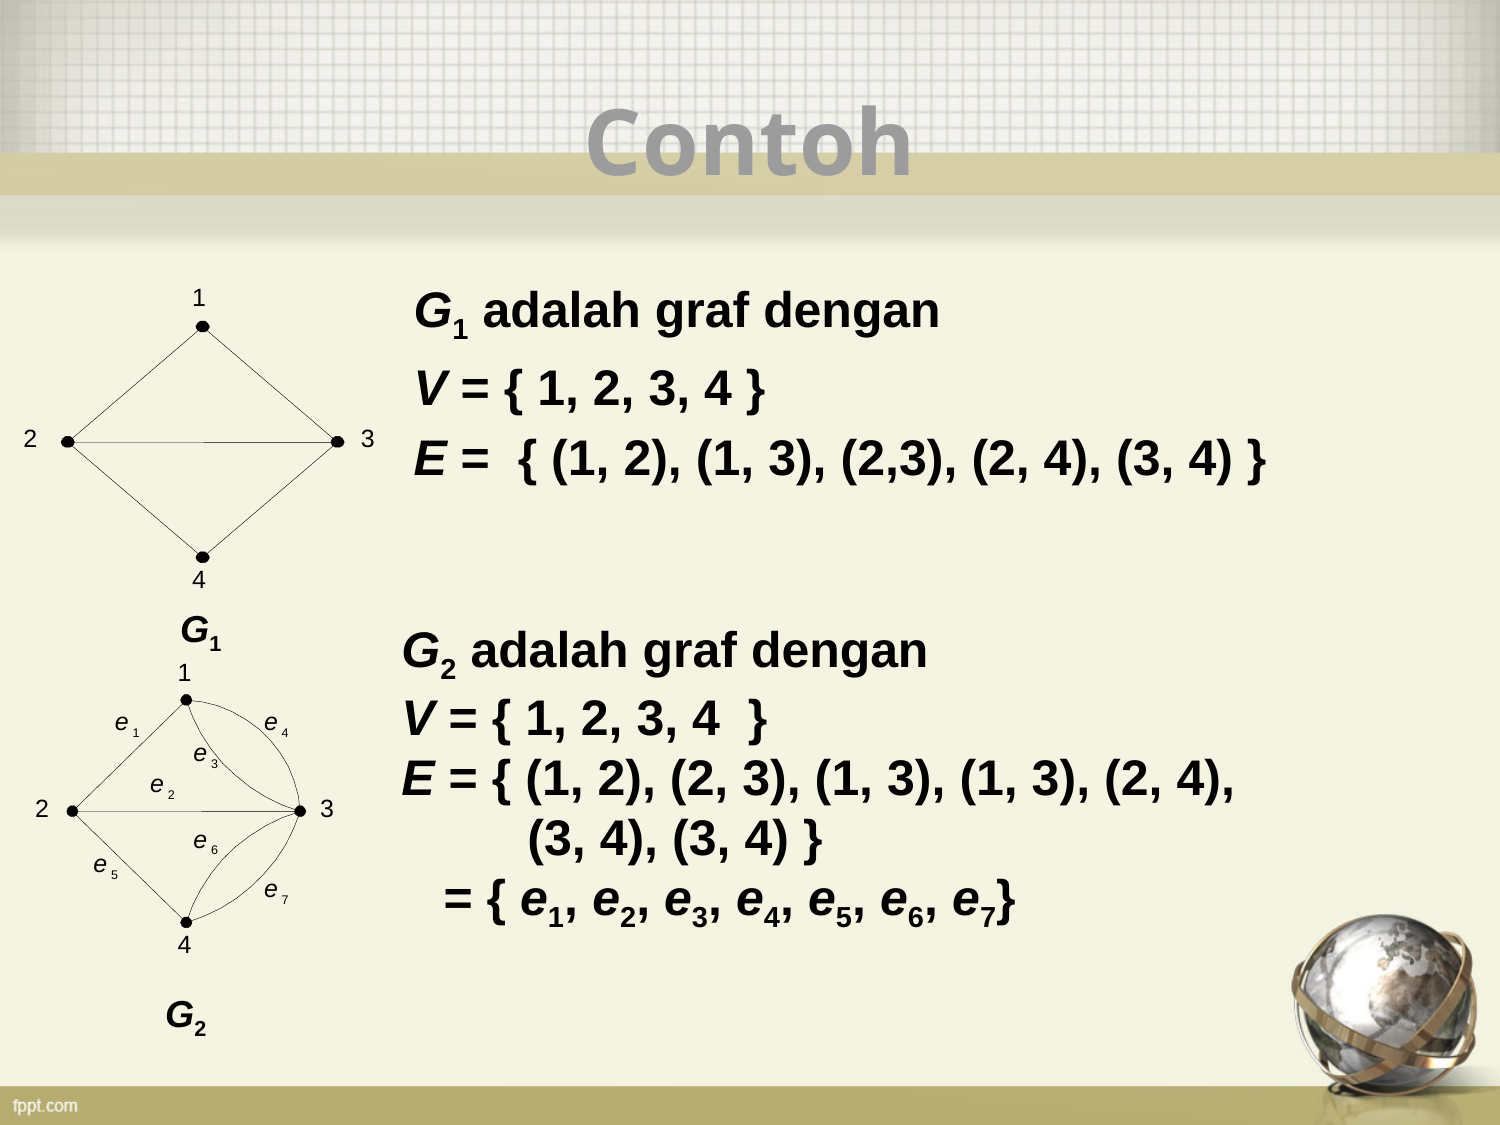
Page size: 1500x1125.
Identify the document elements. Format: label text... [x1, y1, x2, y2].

picture [0, 0, 1500, 1125]
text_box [35, 656, 352, 1043]
text_box G2 adalah graf dengan V = { 1, 2, 3, 4 } E = { (1, 2), (2, 3), (1, 3), (1, 3), (2, 4), (3, 4), (3, 4) } = { e1, e2, e3, e4, e5, e6, e7} [386, 609, 1430, 1079]
text_box G1 [165, 610, 237, 656]
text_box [23, 281, 399, 610]
title Contoh [75, 45, 1425, 233]
list G1 adalah graf dengan V = { 1, 2, 3, 4 } E = { (1, 2), (1, 3), (2,3), (2, 4), (3, 4) } [398, 269, 1465, 610]
